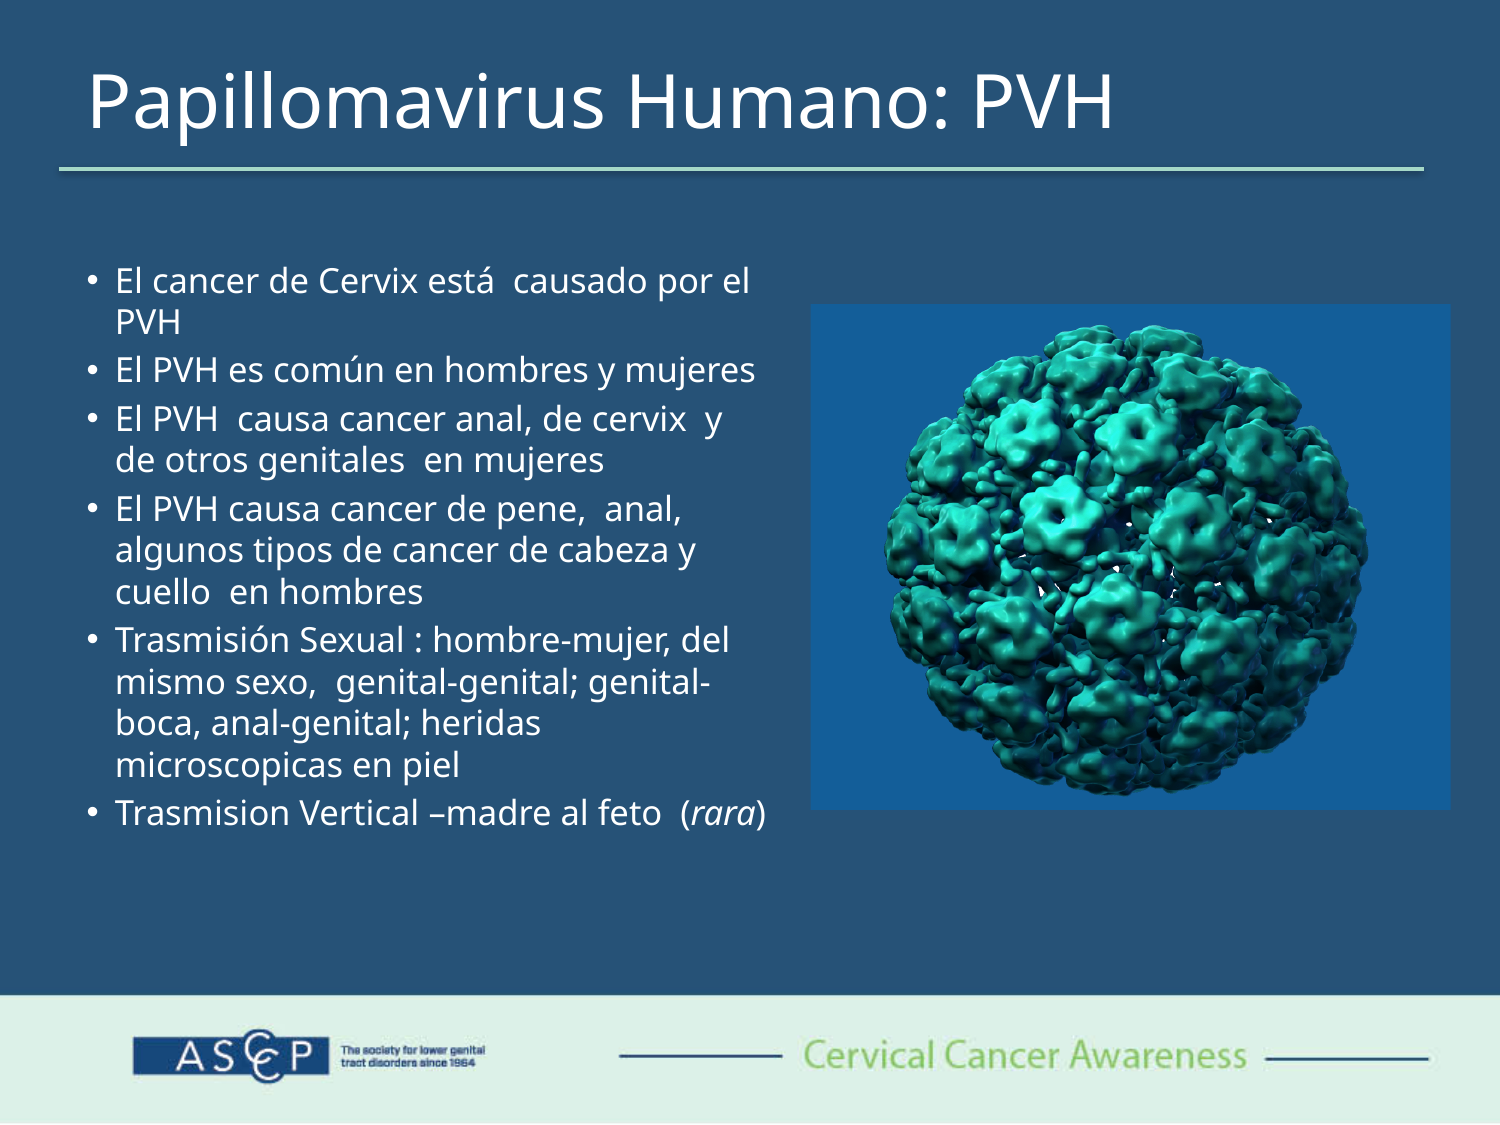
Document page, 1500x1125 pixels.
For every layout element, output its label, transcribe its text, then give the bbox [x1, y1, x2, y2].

picture [0, 0, 1500, 1125]
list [810, 304, 1451, 811]
title Papillomavirus Humano: PVH [71, 46, 1437, 152]
list El cancer de Cervix está causado por el PVH El PVH es común en hombres y mujeres El PVH causa cancer anal, de cervix y de otros genitales en mujeres El PVH causa cancer de pene, anal, algunos tipos de cancer de cabeza y cuello en hombres Trasmisión Sexual : hombre-mujer, del mismo sexo, genital-genital; genital-boca, anal-genital; heridas microscopicas en piel Trasmision Vertical –madre al feto (rara) [71, 250, 782, 930]
